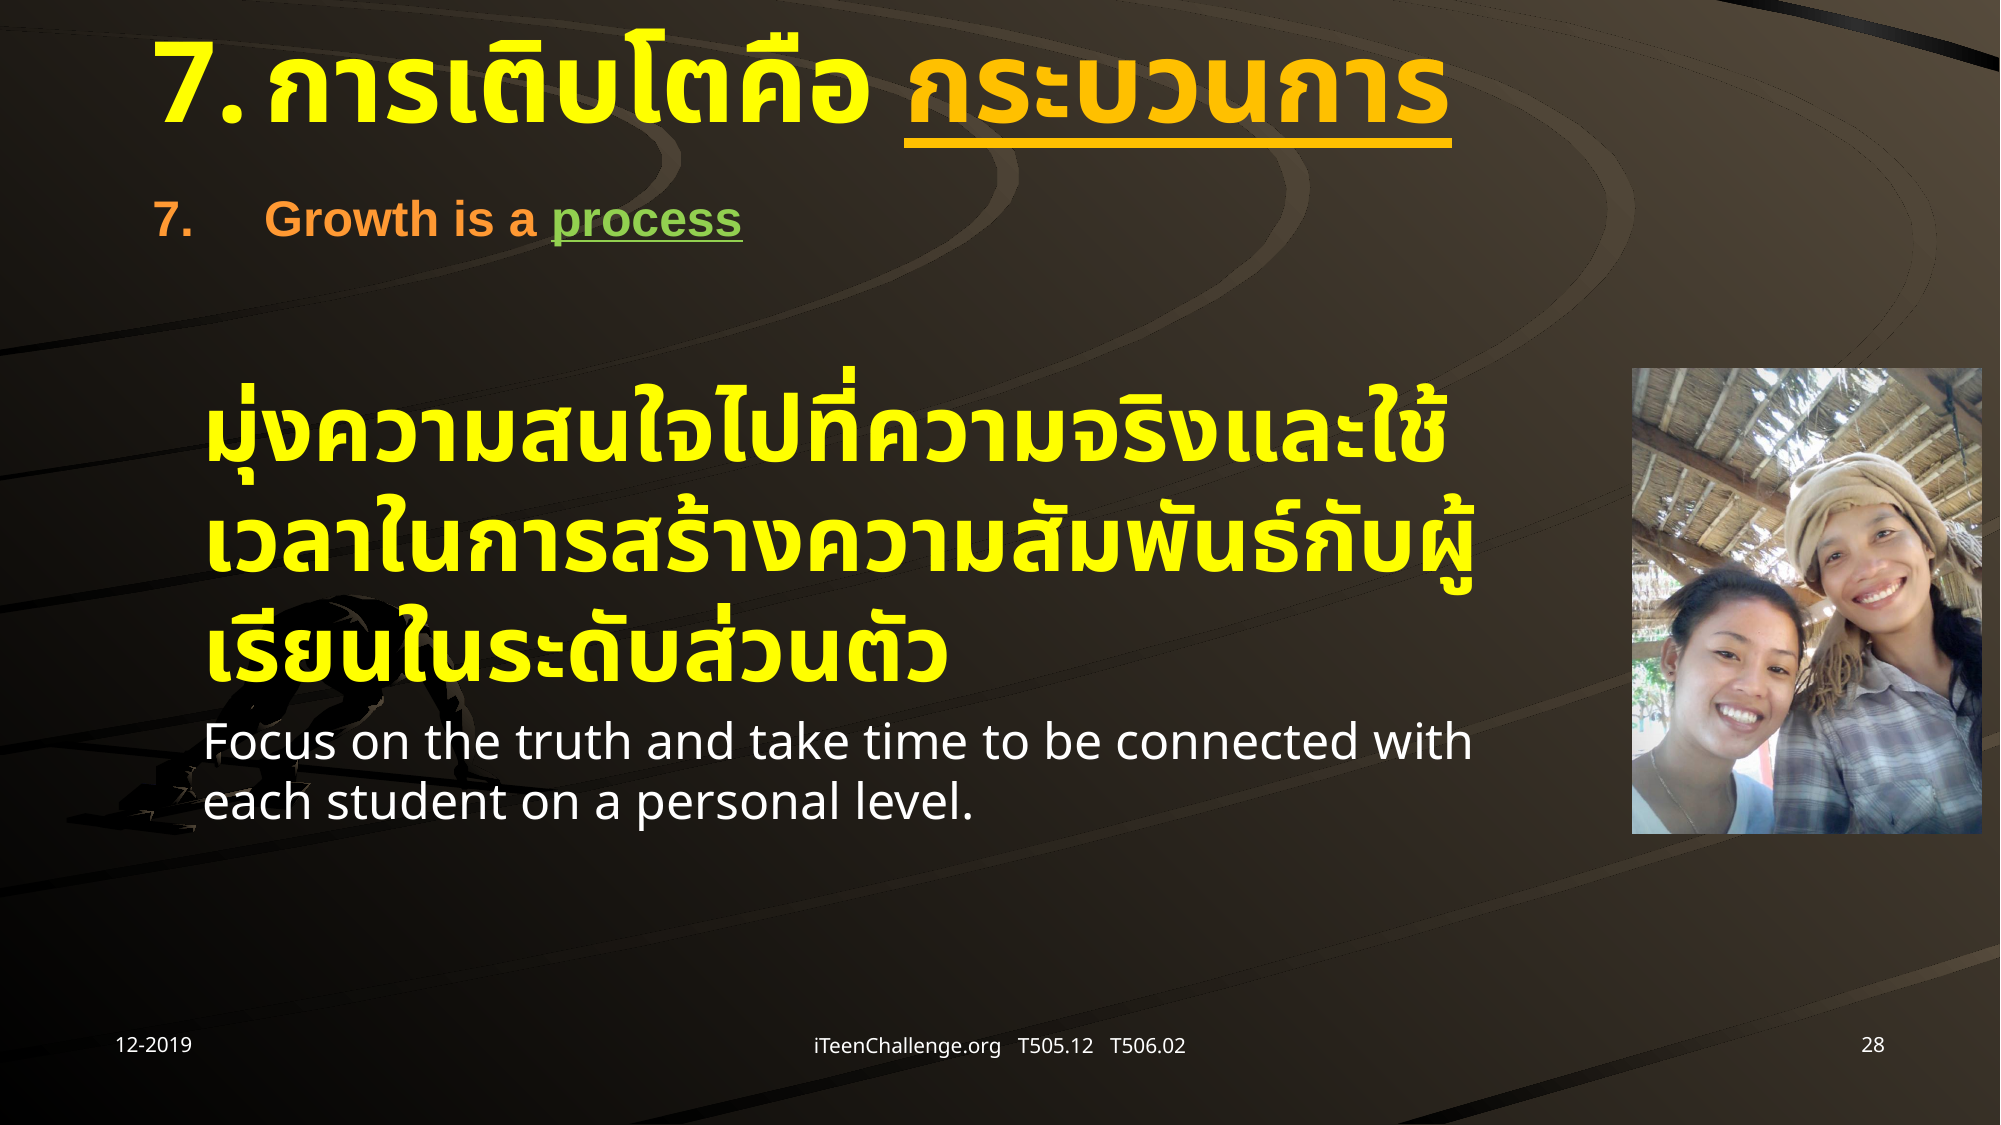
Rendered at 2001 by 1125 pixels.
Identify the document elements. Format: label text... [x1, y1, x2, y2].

picture [1632, 368, 1982, 835]
footer iTeenChallenge.org T505.12 T506.02 [683, 1024, 1317, 1101]
slide_number 12-2019 [99, 1023, 567, 1100]
list มุ่งความสนใจไปที่ความจริงและใช้เวลาในการสร้างความสัมพันธ์กับผู้เรียนในระดับส่วนตัว Focus on the truth and take time to be connected with each student on a personal level. [187, 362, 1538, 988]
title 7. การเติบโตคือ กระบวนการ 7. Growth is a process [137, 25, 1676, 263]
slide_number 28 [1433, 1023, 1901, 1100]
